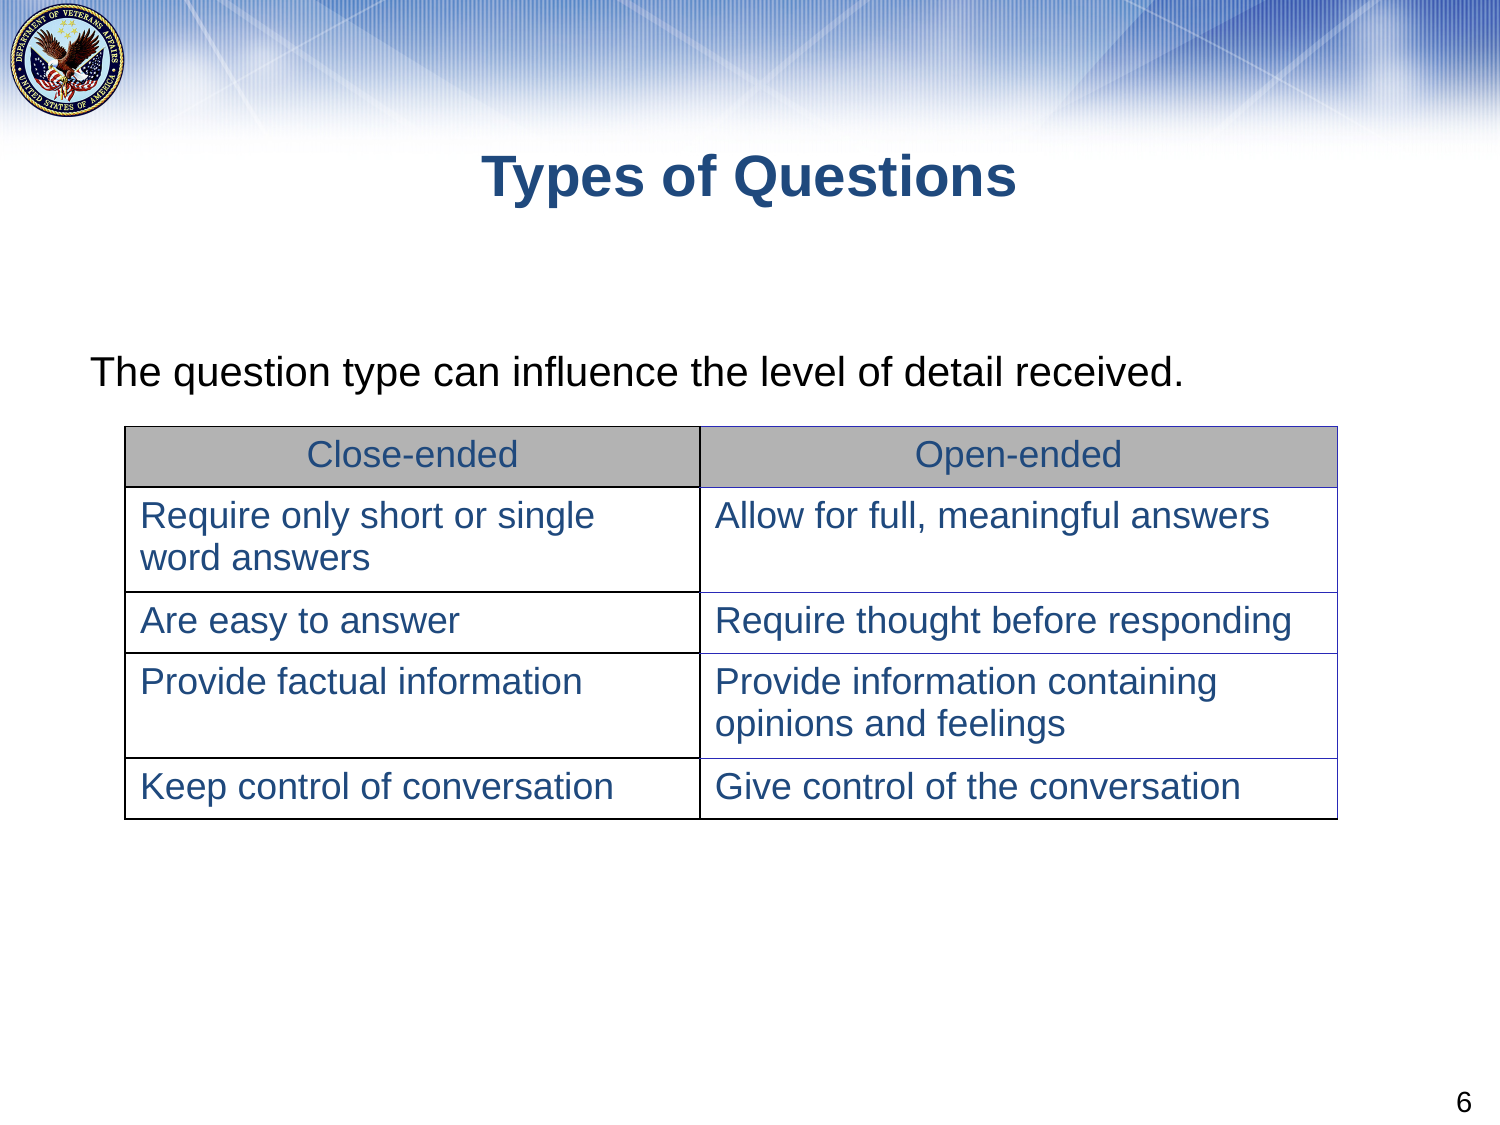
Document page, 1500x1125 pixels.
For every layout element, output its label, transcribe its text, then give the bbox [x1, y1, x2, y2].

table_cell Give control of the conversation [701, 759, 1337, 818]
table_cell Allow for full, meaningful answers [701, 488, 1337, 592]
title Types of Questions [0, 130, 1500, 309]
table_cell Keep control of conversation [126, 759, 699, 818]
table_cell Require thought before responding [701, 593, 1337, 653]
table_cell Provide factual information [126, 654, 699, 757]
picture [0, 309, 1500, 1062]
slide_number 6 [1136, 1083, 1487, 1125]
table_cell Provide information containing opinions and feelings [701, 654, 1337, 758]
table_cell Require only short or single word answers [126, 488, 699, 591]
list The question type can influence the level of detail received. [75, 337, 1425, 398]
table_header Open-ended [701, 427, 1337, 487]
table_header Close-ended [126, 427, 699, 486]
table_cell Are easy to answer [126, 593, 699, 652]
picture [0, 0, 1500, 130]
